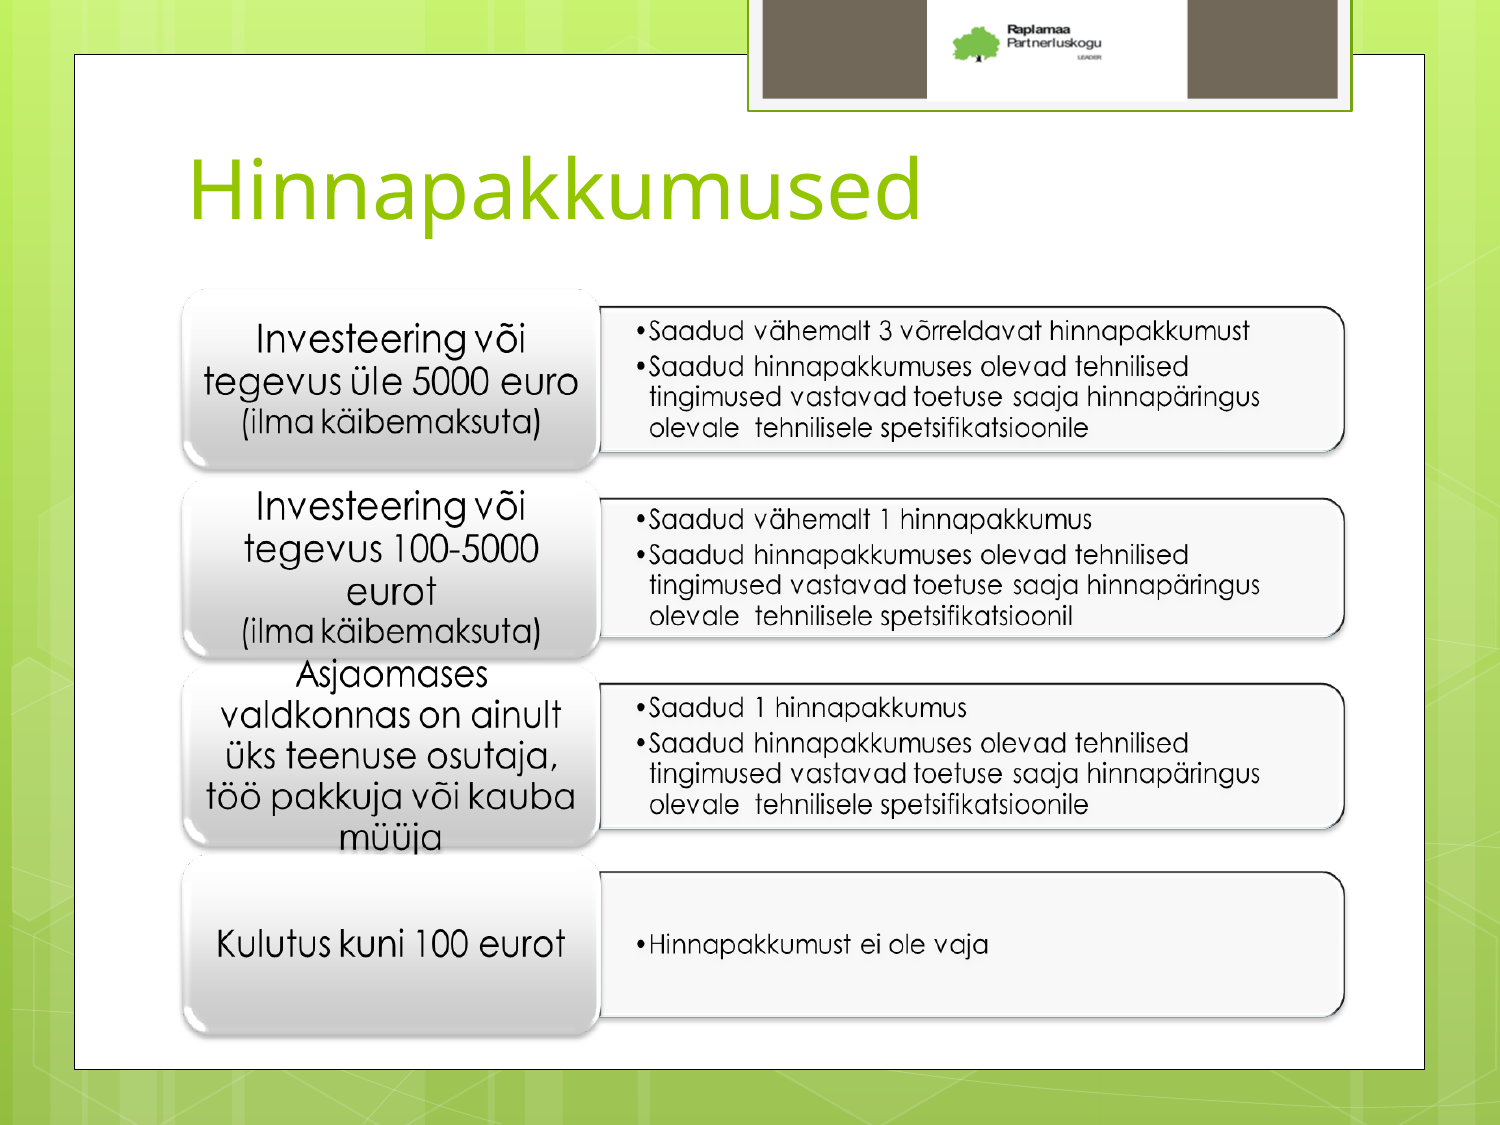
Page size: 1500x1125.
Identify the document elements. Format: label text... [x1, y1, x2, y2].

title Hinnapakkumused [171, 102, 1324, 244]
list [170, 282, 1353, 1048]
picture [926, 0, 1188, 103]
